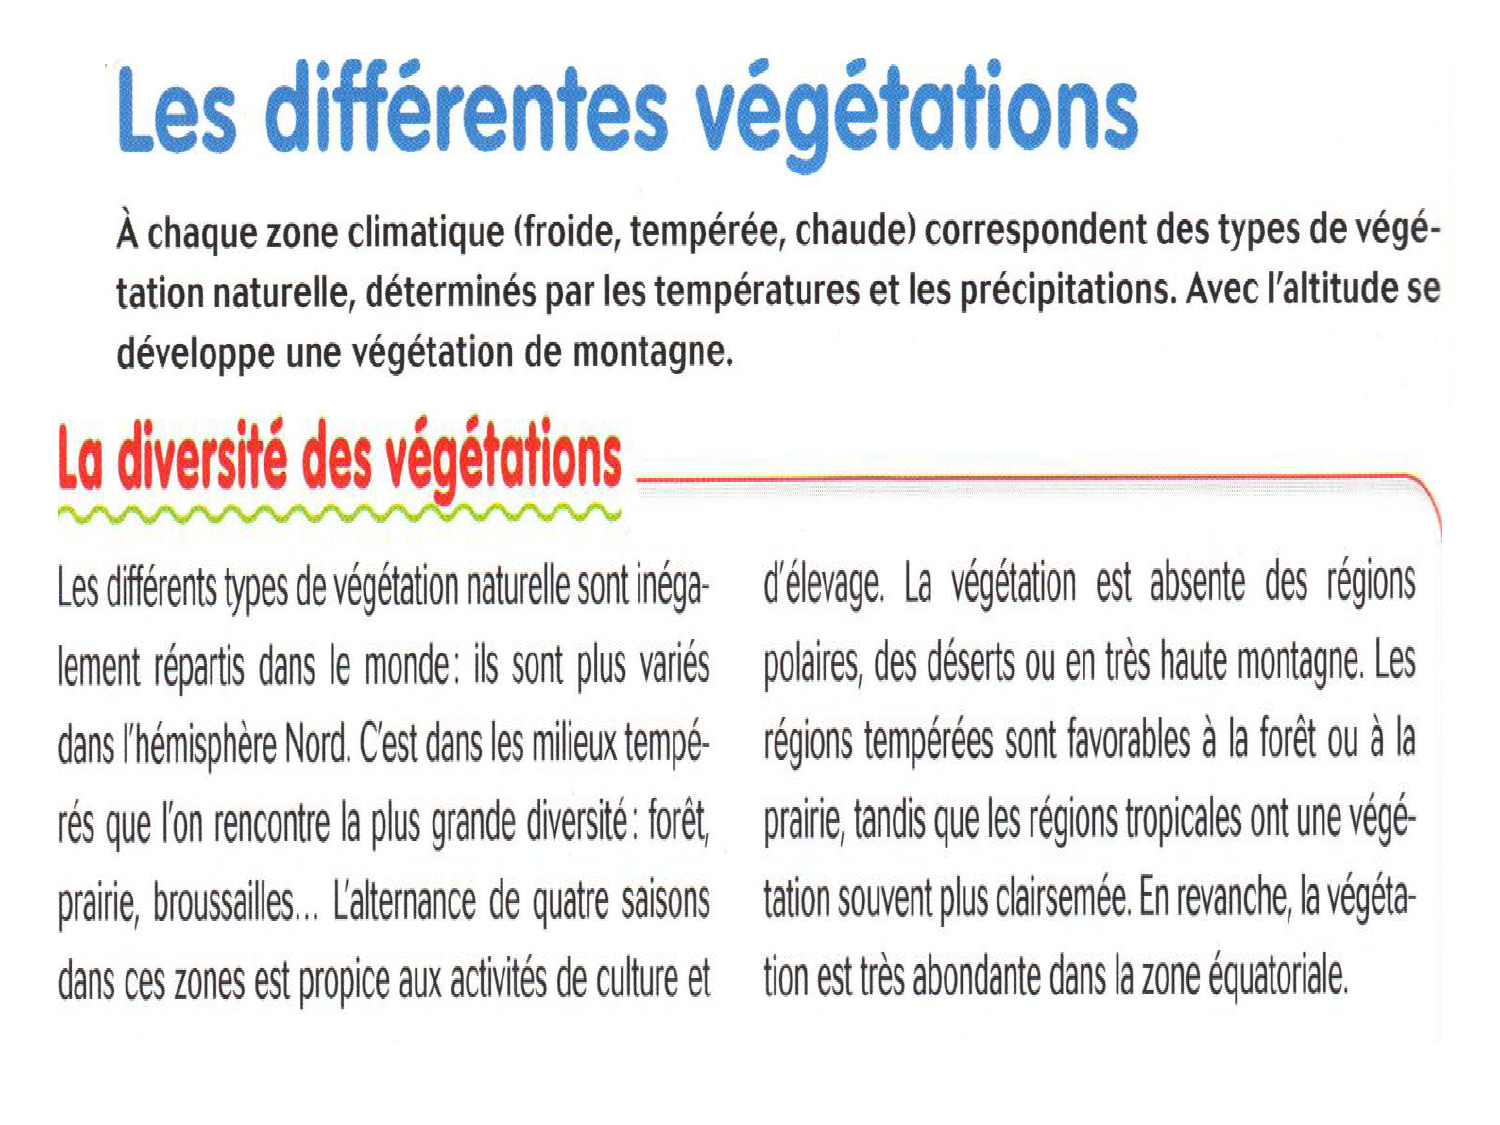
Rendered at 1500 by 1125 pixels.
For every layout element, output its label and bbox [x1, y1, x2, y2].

picture [58, 58, 1456, 1044]
